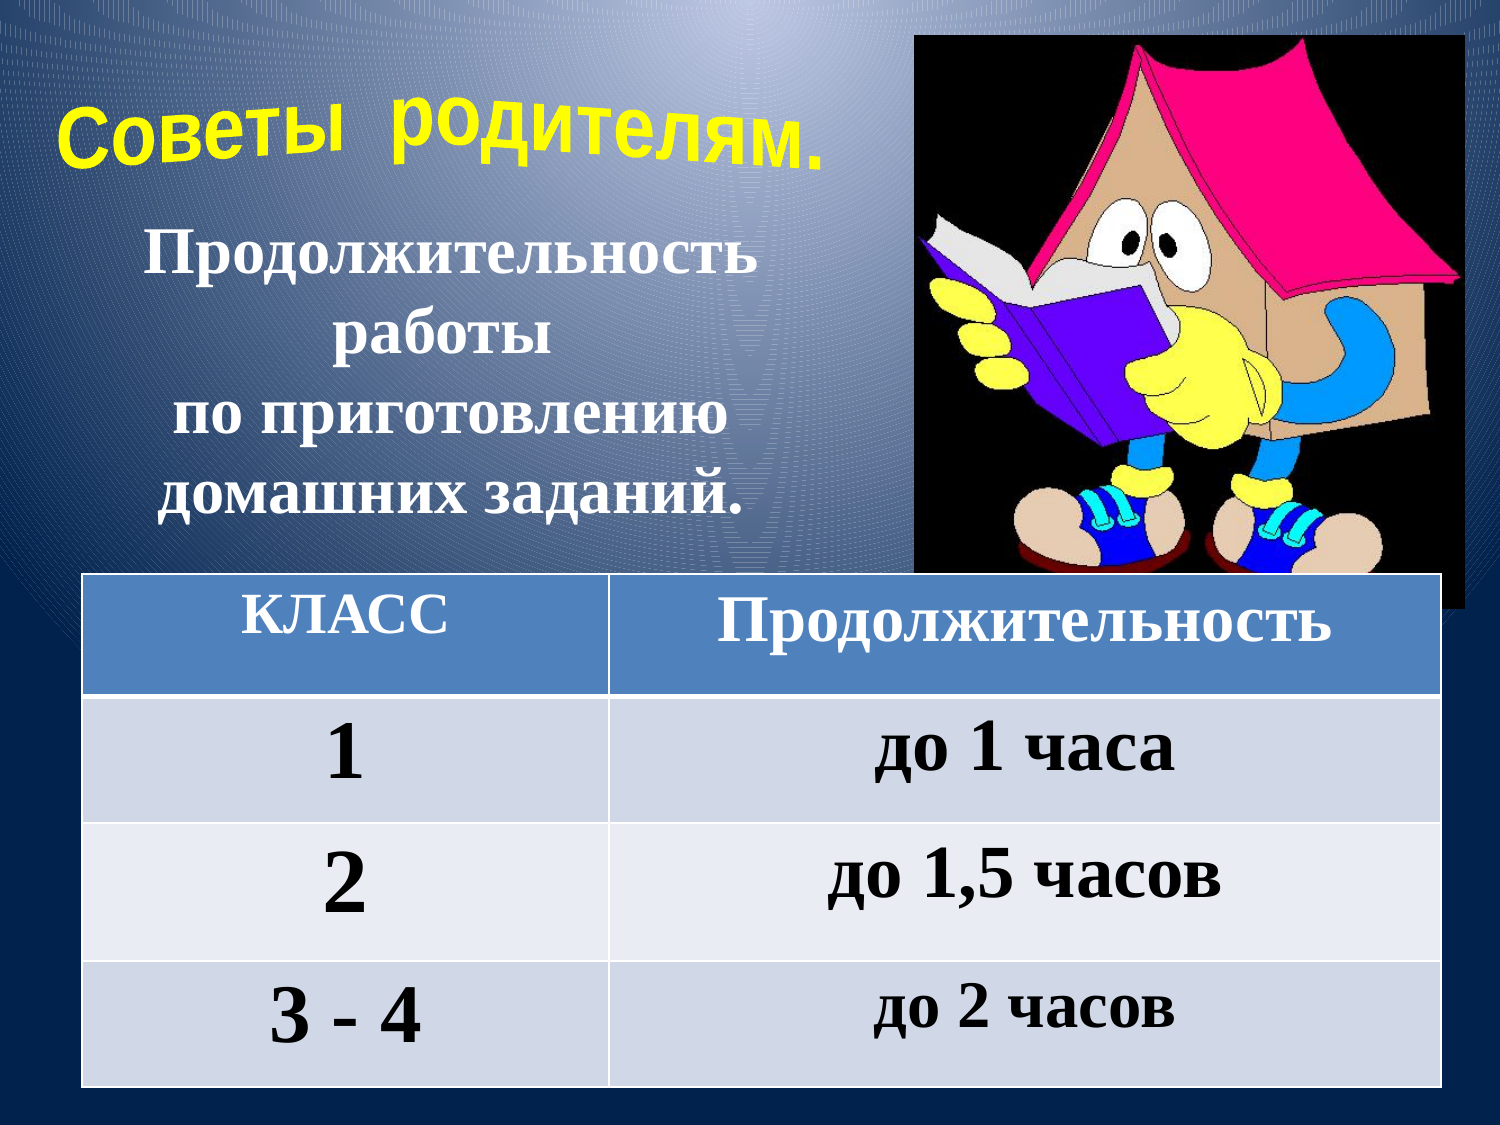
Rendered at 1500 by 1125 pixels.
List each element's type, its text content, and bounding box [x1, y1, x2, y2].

picture [913, 34, 1466, 609]
table_header КЛАСС [83, 575, 608, 694]
table_cell 2 [83, 824, 608, 960]
table_cell 1 [83, 699, 608, 822]
table_cell до 1 часа [610, 699, 1440, 822]
text_box Продолжительность работы по приготовлению домашних заданий. [58, 199, 844, 534]
table_header Продолжительность [610, 575, 1440, 694]
table_cell до 1,5 часов [610, 824, 1440, 960]
table_cell до 2 часов [610, 962, 1440, 1086]
table_cell 3 - 4 [83, 962, 608, 1086]
